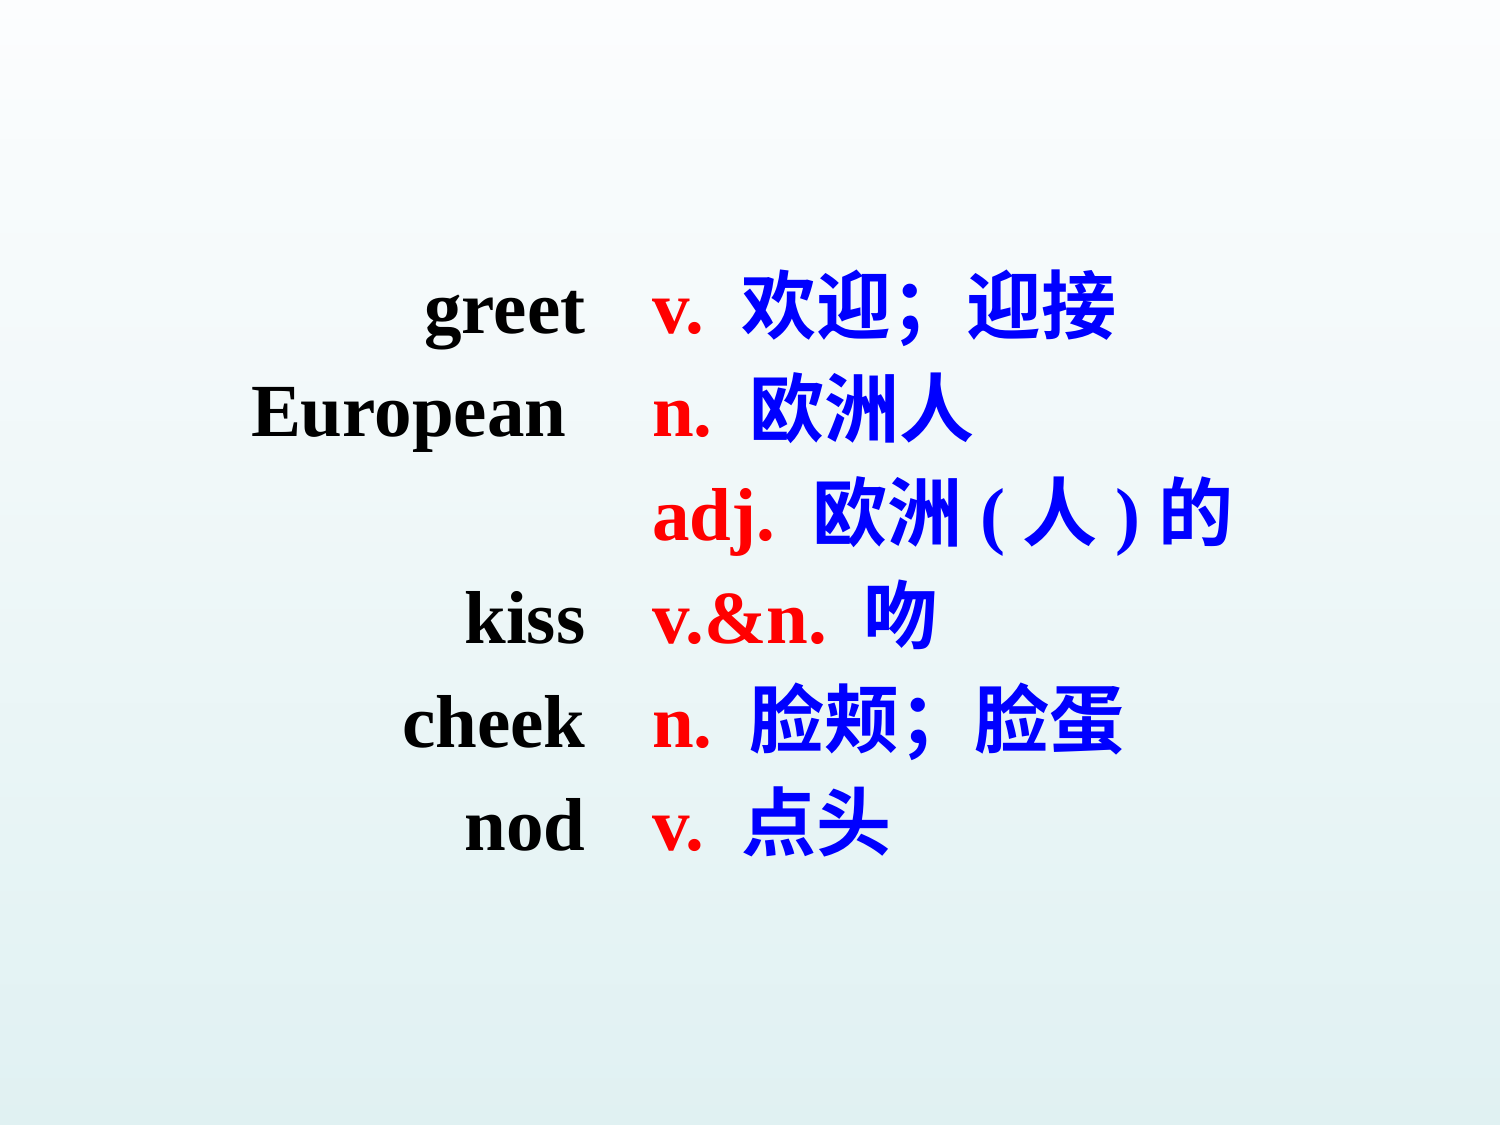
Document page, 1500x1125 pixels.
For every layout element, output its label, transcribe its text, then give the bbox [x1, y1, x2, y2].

text_box greet European kiss cheek nod [112, 237, 600, 873]
text_box v. 欢迎；迎接 n. 欧洲人 adj. 欧洲(人)的 v.&n. 吻 n. 脸颊；脸蛋 v. 点头 [637, 237, 1288, 873]
